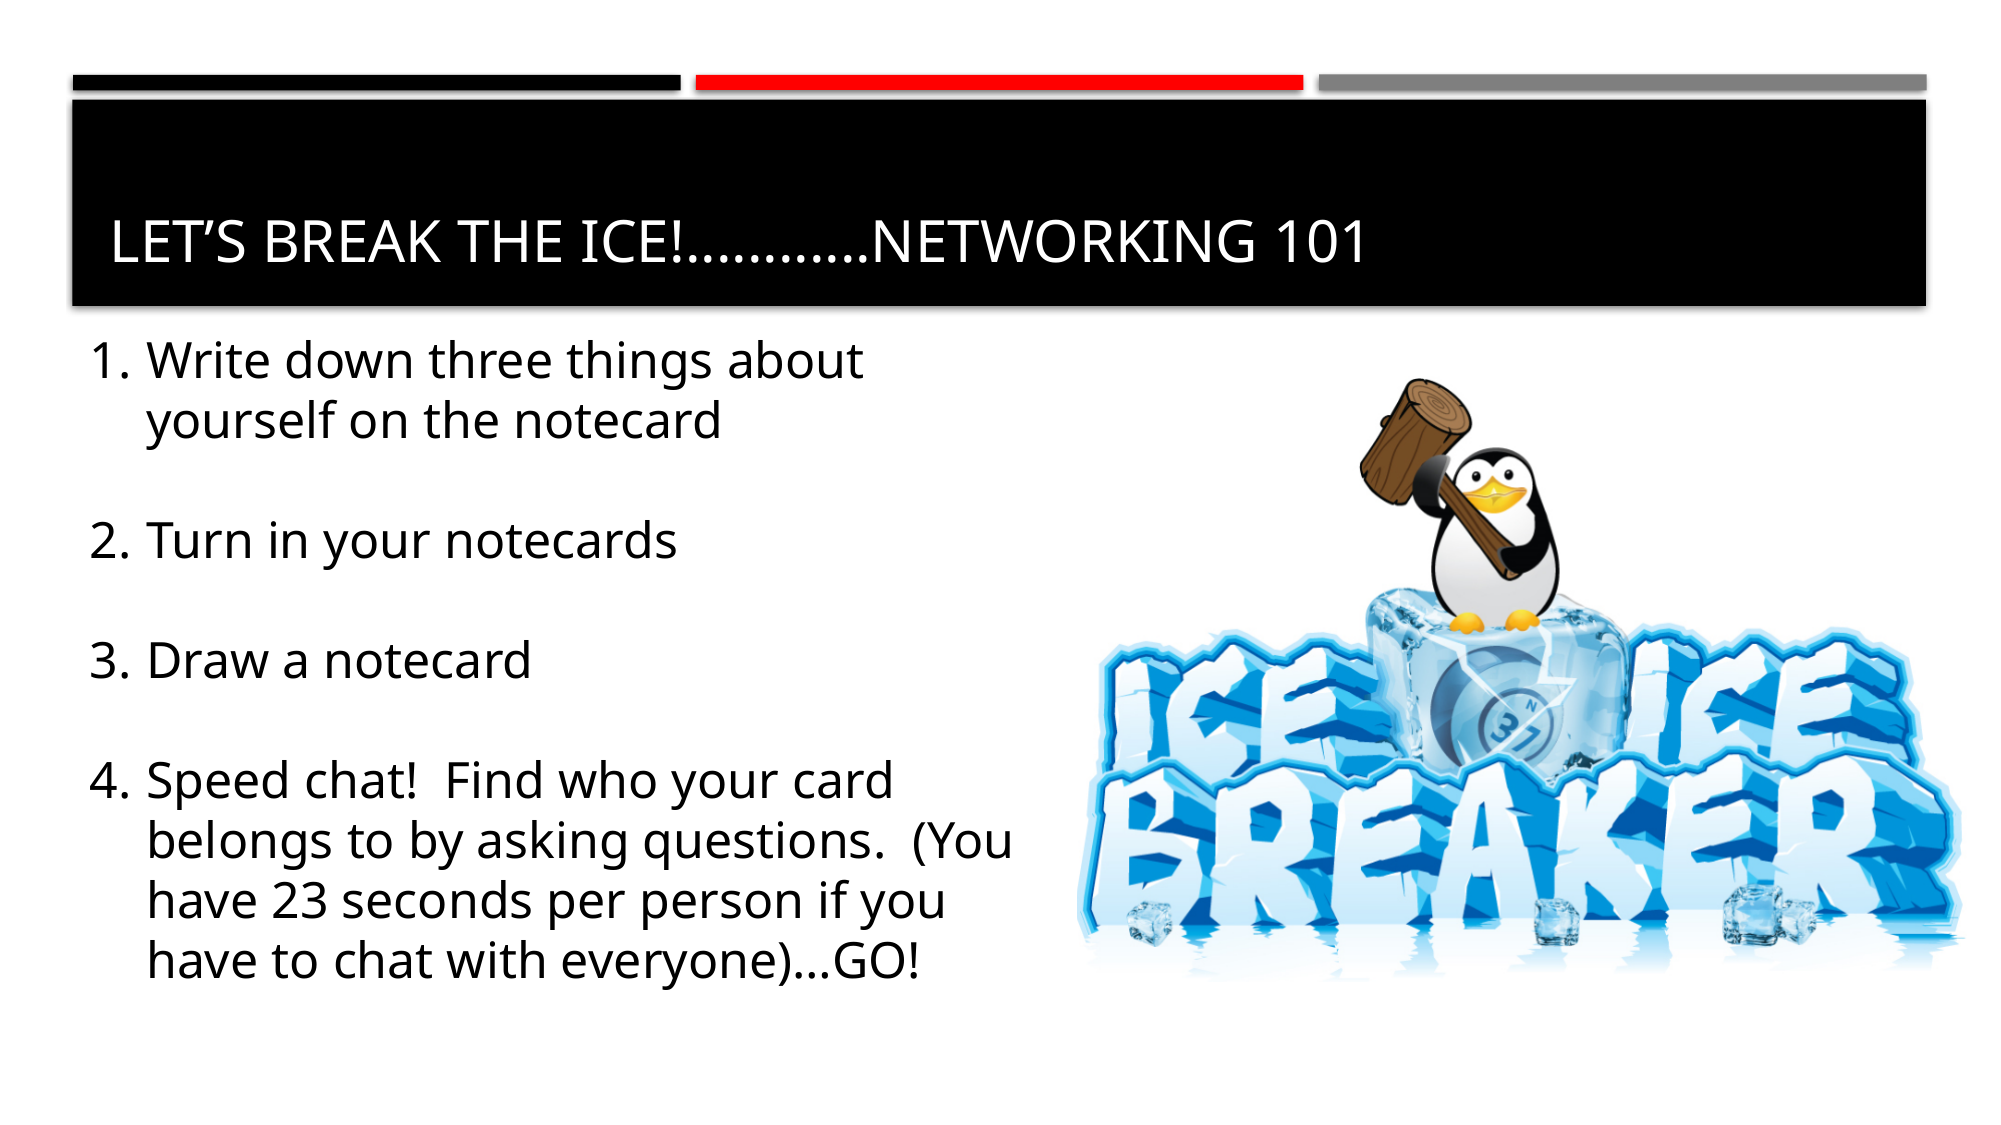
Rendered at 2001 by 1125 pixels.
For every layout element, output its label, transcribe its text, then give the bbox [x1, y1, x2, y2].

text_box Write down three things about yourself on the notecard Turn in your notecards Draw a notecard Speed chat! Find who your card belongs to by asking questions. (You have 23 seconds per person if you have to chat with everyone)…GO! [74, 321, 1078, 1056]
title Let’s break the ice!............Networking 101 [94, 119, 1904, 282]
picture [1077, 373, 1967, 982]
